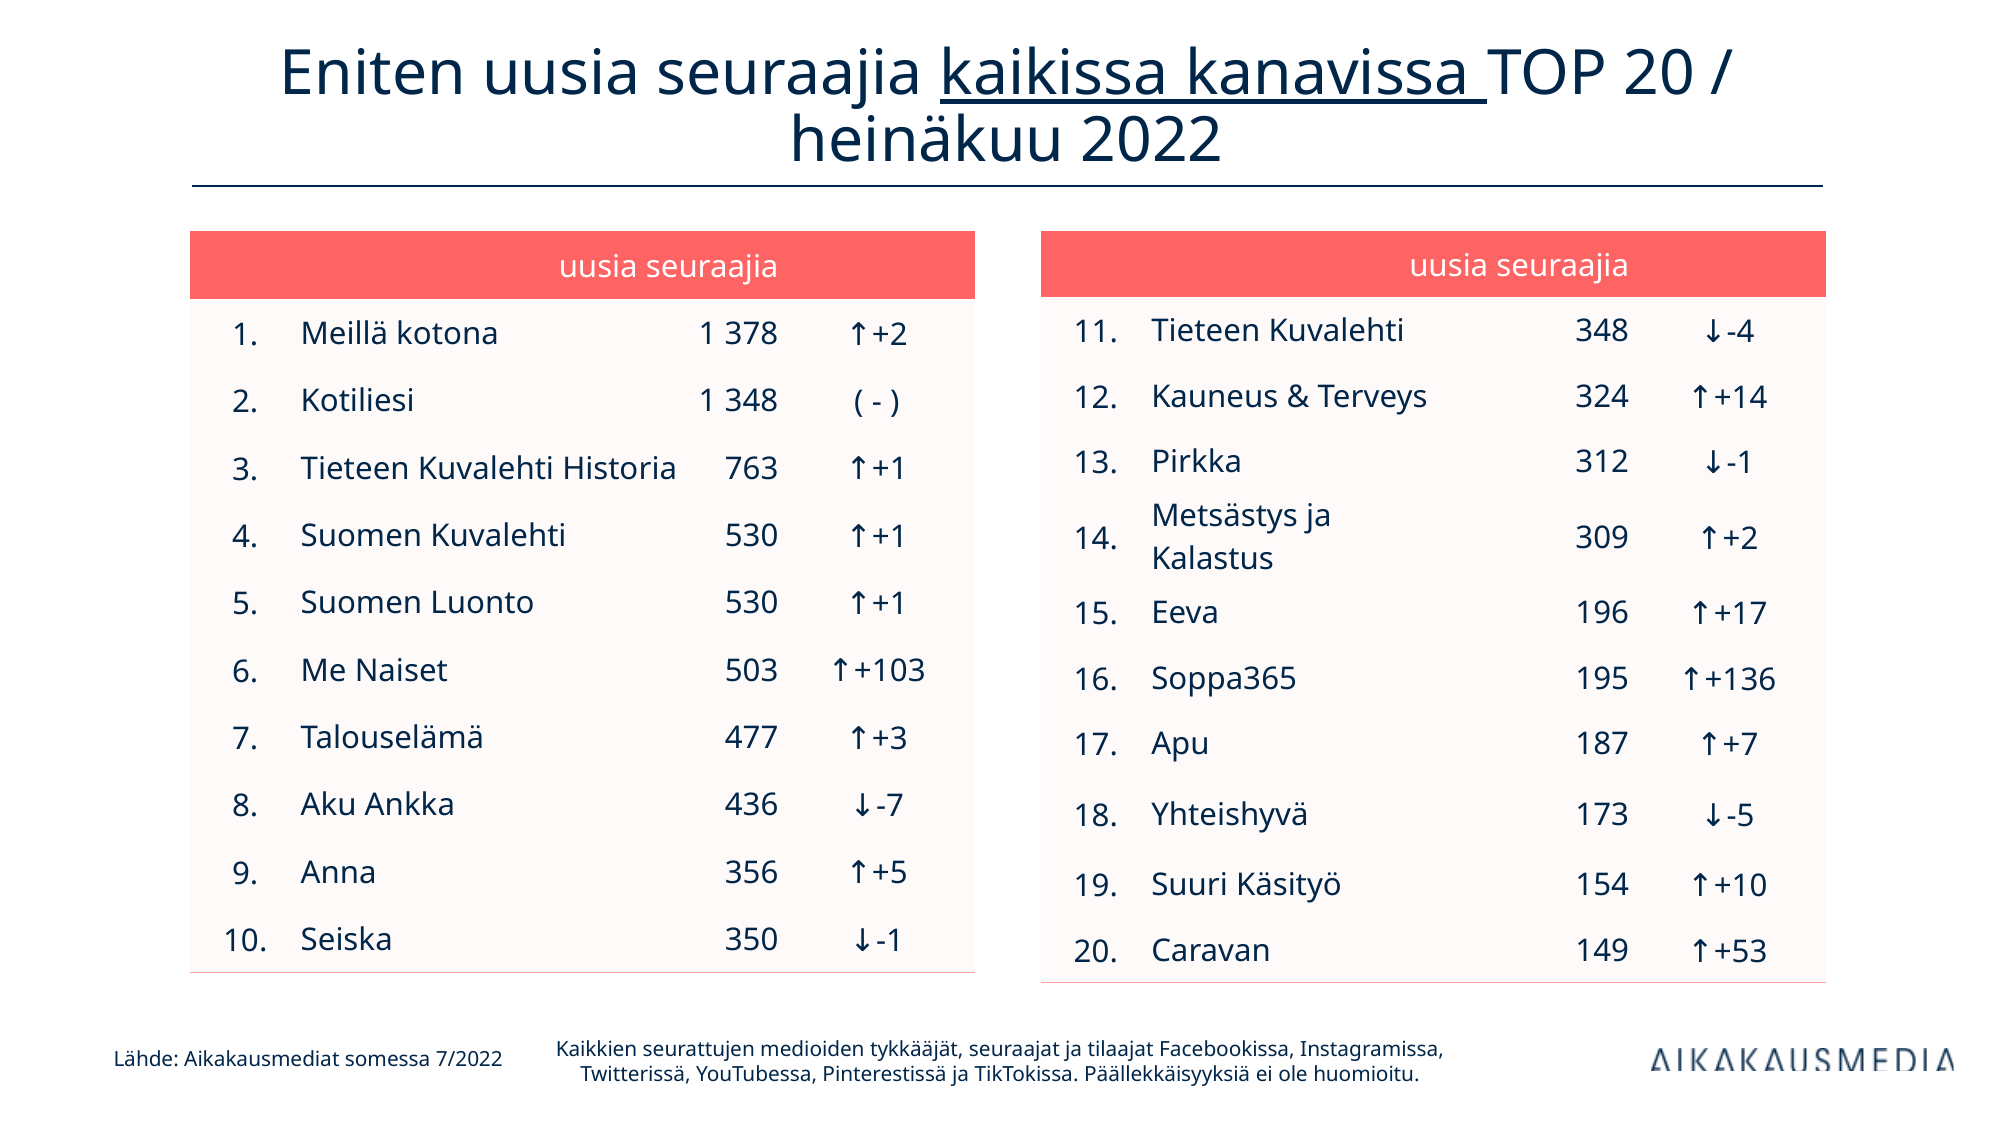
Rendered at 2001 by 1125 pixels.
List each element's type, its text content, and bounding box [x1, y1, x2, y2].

table_header [1629, 231, 1826, 297]
table_cell 173 [1449, 775, 1629, 851]
title Eniten uusia seuraajia kaikissa kanavissa TOP 20 / heinäkuu 2022 [137, 31, 1877, 185]
table_cell Suomen Luonto [301, 568, 681, 635]
table_cell ↑+3 [779, 703, 975, 770]
table_cell Seiska [301, 905, 681, 972]
table_cell ↑+2 [1629, 493, 1826, 579]
table_cell 5. [190, 568, 301, 635]
table_cell 3. [190, 433, 301, 501]
table_cell 1. [190, 299, 301, 366]
table_cell ↑+53 [1629, 916, 1826, 982]
table_cell 1 348 [681, 366, 779, 433]
table_cell 11. [1041, 297, 1151, 362]
table_cell 356 [681, 837, 779, 905]
table_cell 1 378 [681, 299, 779, 366]
table_cell ↑+1 [779, 433, 975, 501]
table_cell 2. [190, 366, 301, 433]
table_cell 10. [190, 905, 301, 972]
table_cell ( - ) [779, 366, 975, 433]
table_cell ↓-5 [1629, 775, 1826, 851]
table_cell 324 [1449, 362, 1629, 428]
table_cell 17. [1041, 710, 1151, 775]
table_cell 436 [681, 770, 779, 837]
table_cell 503 [681, 635, 779, 703]
table_cell ↑+10 [1629, 851, 1826, 916]
table_cell 348 [1449, 297, 1629, 362]
table_cell 6. [190, 635, 301, 703]
text_box Kaikkien seurattujen medioiden tykkääjät, seuraajat ja tilaajat Facebookissa, Instagramissa, Twitterissä, YouTubessa, Pinterestissä ja TikTokissa. Päällekkäisyyksiä ei ole huomioitu. [516, 1027, 1484, 1093]
table_cell Yhteishyvä [1151, 775, 1449, 851]
table_cell ↑+17 [1629, 579, 1826, 644]
table_cell 530 [681, 568, 779, 635]
table_cell 13. [1041, 428, 1151, 493]
table_cell 154 [1449, 851, 1629, 916]
table_cell 195 [1449, 644, 1629, 710]
table_cell 477 [681, 703, 779, 770]
table_header uusia seuraajia [1041, 231, 1629, 297]
table_cell 12. [1041, 362, 1151, 428]
table_cell Kotiliesi [301, 366, 681, 433]
table_cell ↑+136 [1629, 644, 1826, 710]
table_cell Meillä kotona [301, 299, 681, 366]
table_cell ↑+103 [779, 635, 975, 703]
table_cell ↑+7 [1629, 710, 1826, 775]
table_cell ↑+2 [779, 299, 975, 366]
table_cell Talouselämä [301, 703, 681, 770]
table_cell Anna [301, 837, 681, 905]
table_cell 16. [1041, 644, 1151, 710]
table_cell 530 [681, 501, 779, 568]
table_cell ↓-1 [1629, 428, 1826, 493]
table_cell 7. [190, 703, 301, 770]
table_cell Suomen Kuvalehti [301, 501, 681, 568]
table_cell Aku Ankka [301, 770, 681, 837]
table_cell 187 [1449, 710, 1629, 775]
table_cell Metsästys ja Kalastus [1151, 493, 1449, 579]
table_header [779, 231, 975, 299]
table_cell 8. [190, 770, 301, 837]
table_cell ↓-1 [779, 905, 975, 972]
table_cell Apu [1151, 710, 1449, 775]
table_cell 312 [1449, 428, 1629, 493]
table_cell 149 [1449, 916, 1629, 982]
table_cell ↑+1 [779, 501, 975, 568]
table_cell ↑+14 [1629, 362, 1826, 428]
table_cell Kauneus & Terveys [1151, 362, 1449, 428]
table_cell 309 [1449, 493, 1629, 579]
table_cell Pirkka [1151, 428, 1449, 493]
table_cell ↓-7 [779, 770, 975, 837]
table_cell 9. [190, 837, 301, 905]
table_cell Tieteen Kuvalehti [1151, 297, 1449, 362]
table_cell ↑+1 [779, 568, 975, 635]
table_cell 18. [1041, 775, 1151, 851]
table_cell ↑+5 [779, 837, 975, 905]
table_cell Soppa365 [1151, 644, 1449, 710]
table_cell Suuri Käsityö [1151, 851, 1449, 916]
table_cell 350 [681, 905, 779, 972]
table_header uusia seuraajia [190, 231, 779, 299]
table_cell 196 [1449, 579, 1629, 644]
table_cell 14. [1041, 493, 1151, 579]
table_cell Eeva [1151, 579, 1449, 644]
table_cell Me Naiset [301, 635, 681, 703]
table_cell Caravan [1151, 916, 1449, 982]
table_cell 763 [681, 433, 779, 501]
table_cell Tieteen Kuvalehti Historia [301, 433, 681, 501]
table_cell 20. [1041, 916, 1151, 982]
table_cell 19. [1041, 851, 1151, 916]
table_cell ↓-4 [1629, 297, 1826, 362]
table_cell 15. [1041, 579, 1151, 644]
table_cell 4. [190, 501, 301, 568]
